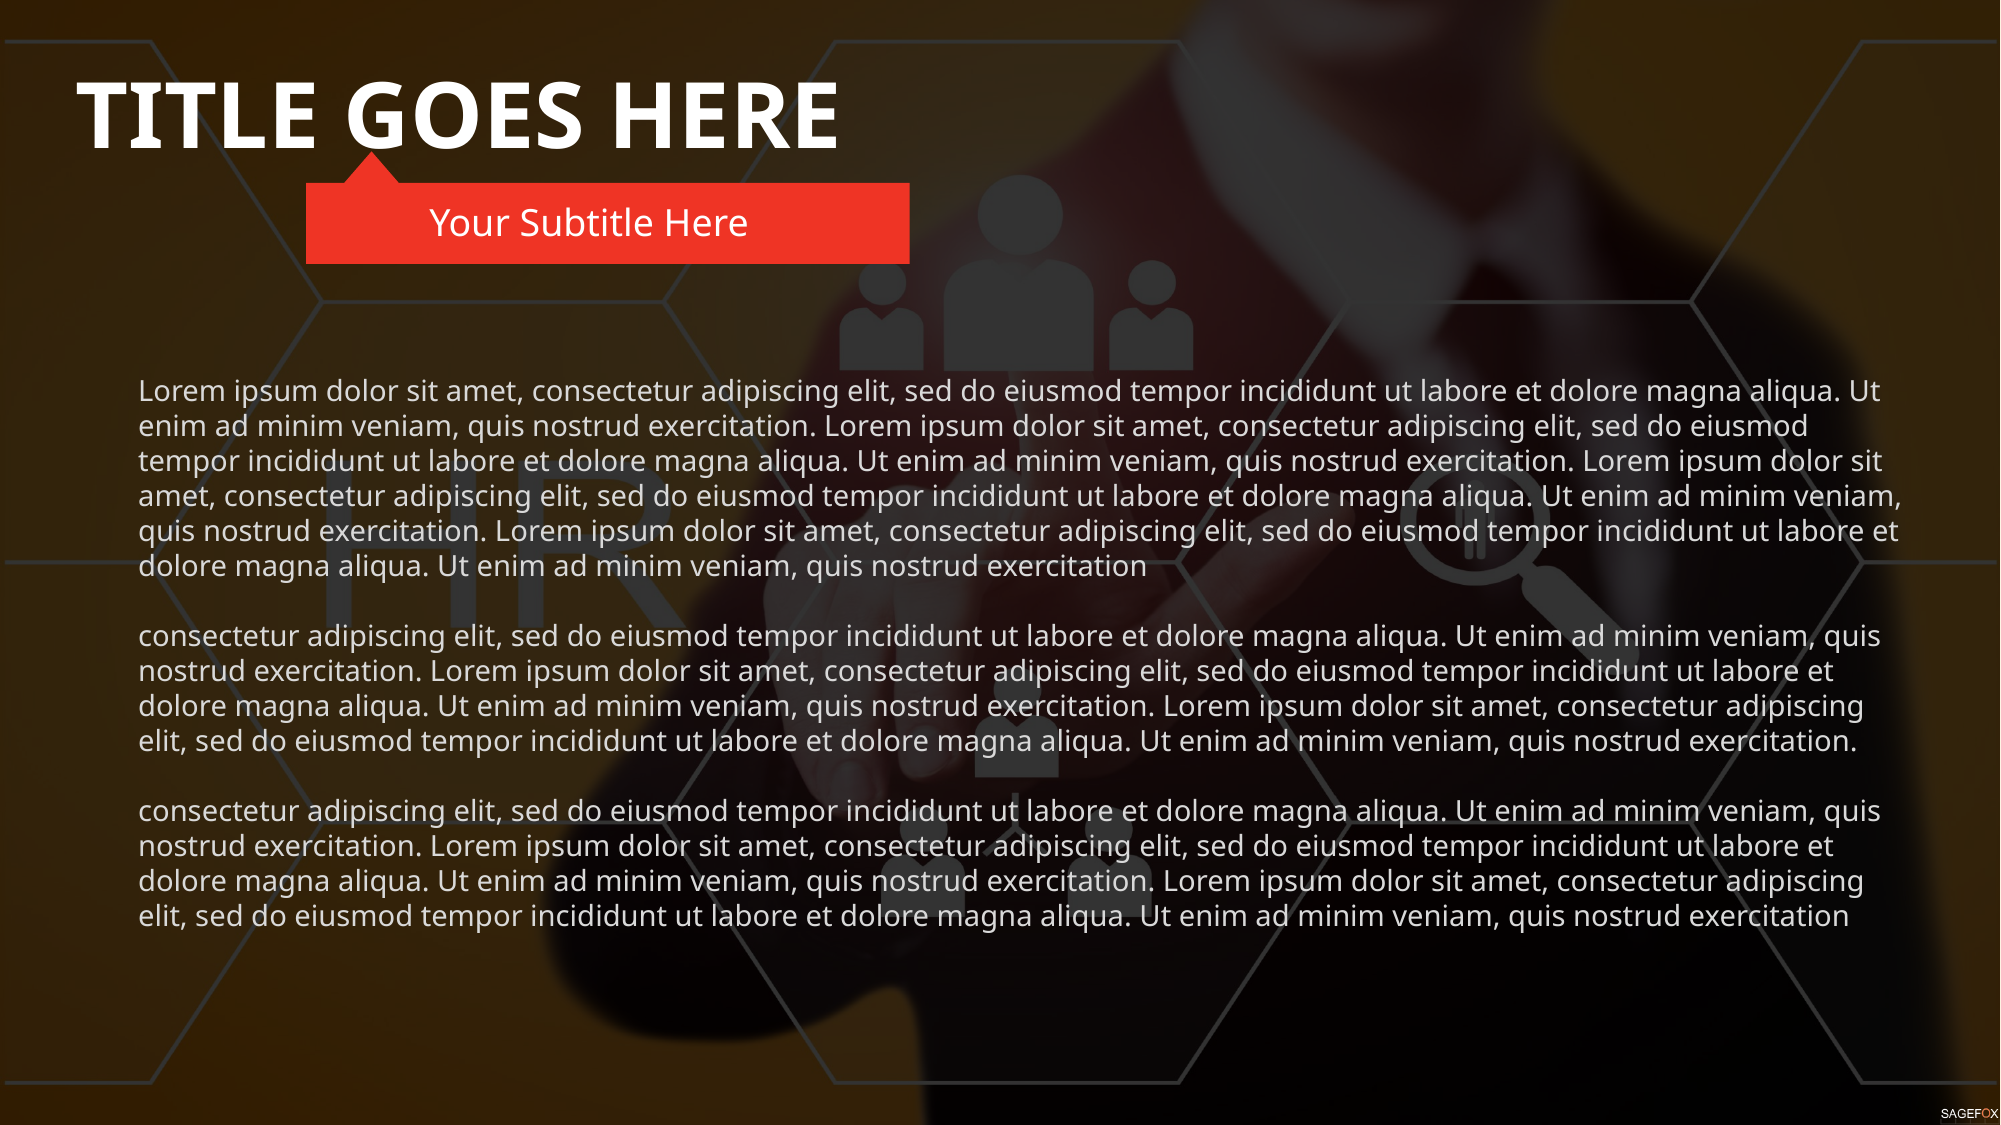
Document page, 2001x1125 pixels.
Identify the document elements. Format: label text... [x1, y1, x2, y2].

text_box TITLE GOES HERE [60, 49, 965, 175]
picture [0, 0, 2001, 1125]
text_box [306, 151, 910, 264]
text_box Lorem ipsum dolor sit amet, consectetur adipiscing elit, sed do eiusmod tempor incididunt ut labore et dolore magna aliqua. Ut enim ad minim veniam, quis nostrud exercitation. Lorem ipsum dolor sit amet, consectetur adipiscing elit, sed do eiusmod tempor incididunt ut labore et dolore magna aliqua. Ut enim ad minim veniam, quis nostrud exercitation. Lorem ipsum dolor sit amet, consectetur adipiscing elit, sed do eiusmod tempor incididunt ut labore et dolore magna aliqua. Ut enim ad minim veniam, quis nostrud exercitation. Lorem ipsum dolor sit amet, consectetur adipiscing elit, sed do eiusmod tempor incididunt ut labore et dolore magna aliqua. Ut enim ad minim veniam, quis nostrud exercitation consectetur adipiscing elit, sed do eiusmod tempor incididunt ut labore et dolore magna aliqua. Ut enim ad minim veniam, quis nostrud exercitation. Lorem ipsum dolor sit amet, consectetur adipiscing elit, sed do eiusmod tempor incididunt ut labore et dolore magna aliqua. Ut enim ad minim veniam, quis nostrud exercitation. Lorem ipsum dolor sit amet, consectetur adipiscing elit, sed do eiusmod tempor incididunt ut labore et dolore magna aliqua. Ut enim ad minim veniam, quis nostrud exercitation. consectetur adipiscing elit, sed do eiusmod tempor incididunt ut labore et dolore magna aliqua. Ut enim ad minim veniam, quis nostrud exercitation. Lorem ipsum dolor sit amet, consectetur adipiscing elit, sed do eiusmod tempor incididunt ut labore et dolore magna aliqua. Ut enim ad minim veniam, quis nostrud exercitation. Lorem ipsum dolor sit amet, consectetur adipiscing elit, sed do eiusmod tempor incididunt ut labore et dolore magna aliqua. Ut enim ad minim veniam, quis nostrud exercitation [123, 365, 1930, 940]
